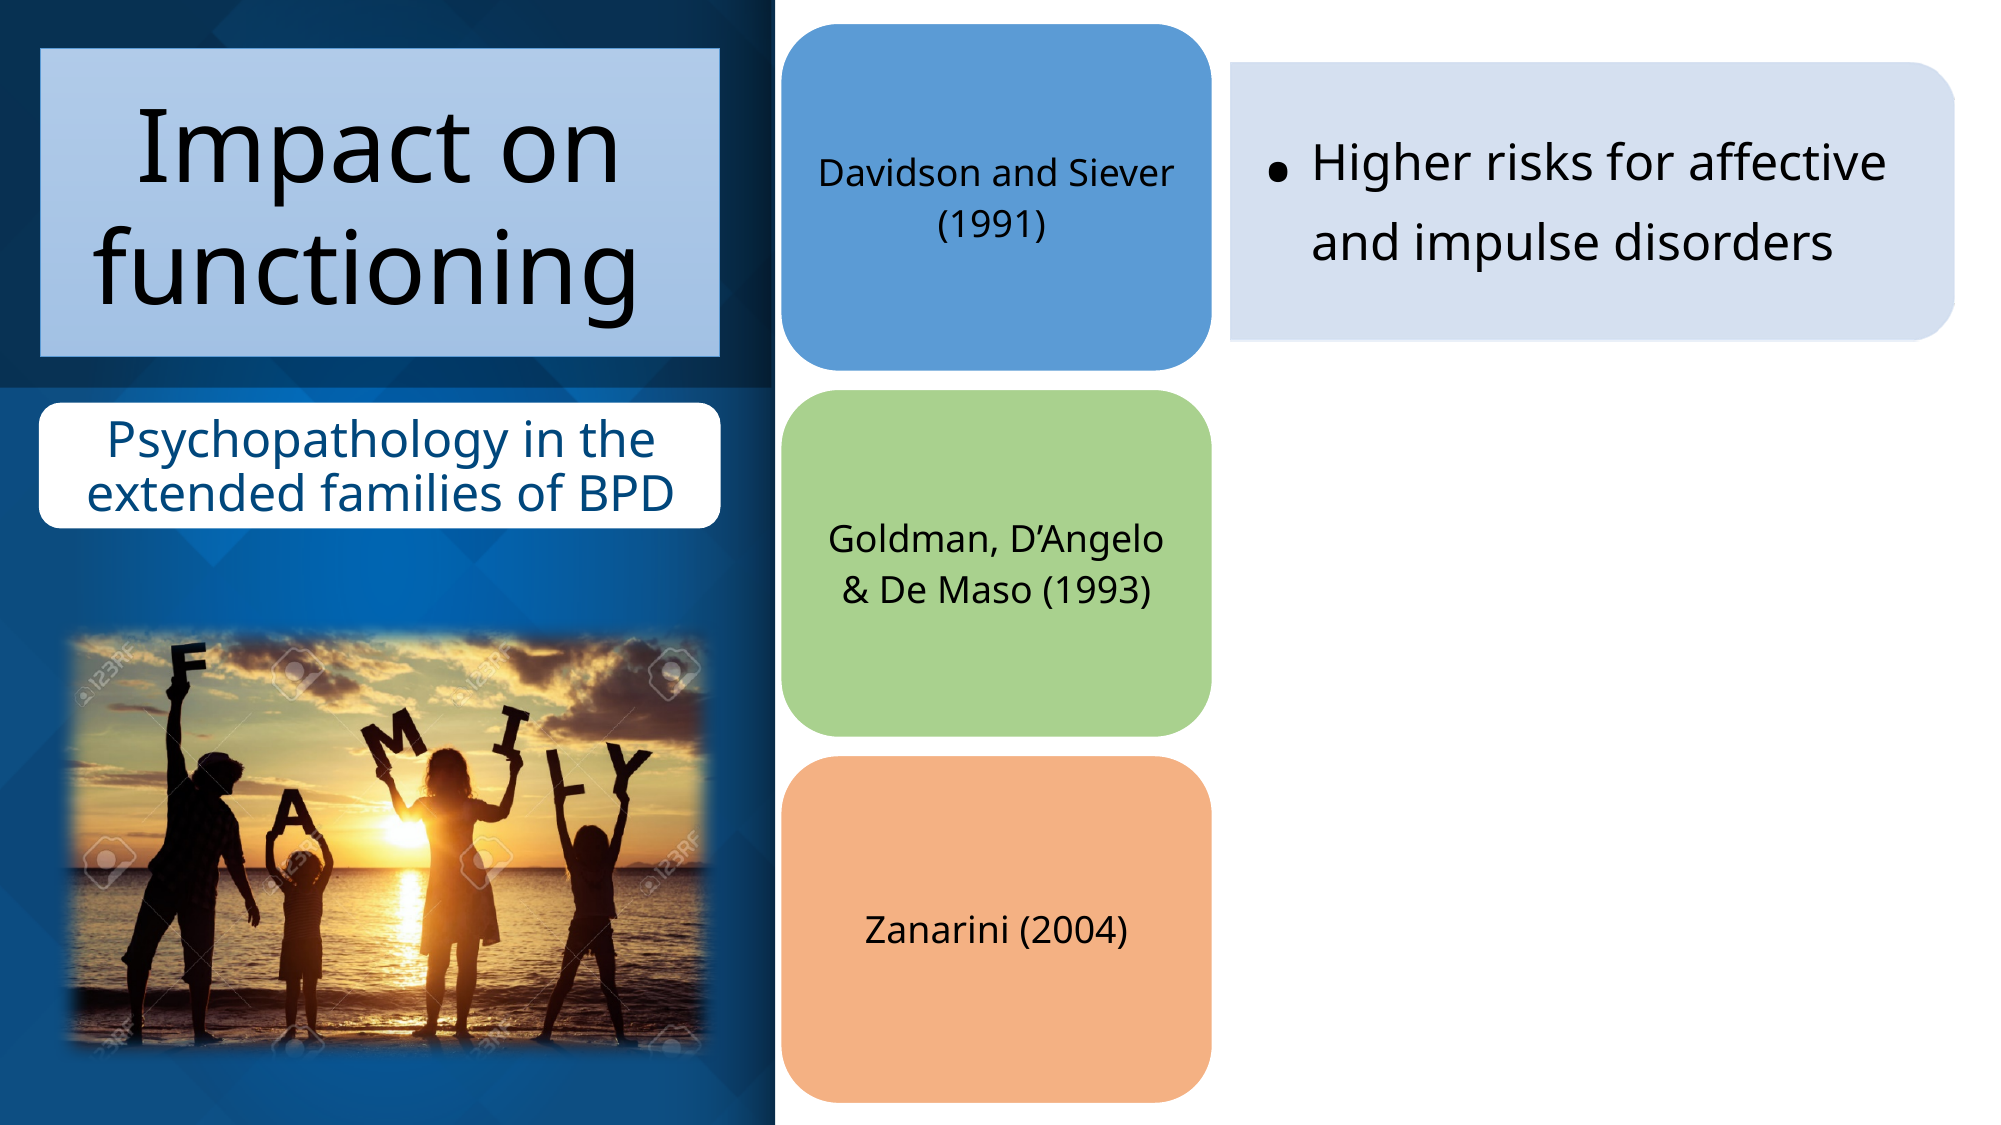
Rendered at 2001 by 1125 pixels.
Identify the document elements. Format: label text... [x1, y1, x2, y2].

picture [0, 0, 776, 1125]
list Psychopathology in the extended families of BPD [43, 405, 721, 532]
title Impact of functionning [38, 44, 719, 360]
text_box Impact on functioning [40, 48, 720, 357]
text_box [780, 22, 1982, 1104]
picture [1230, 62, 1955, 342]
